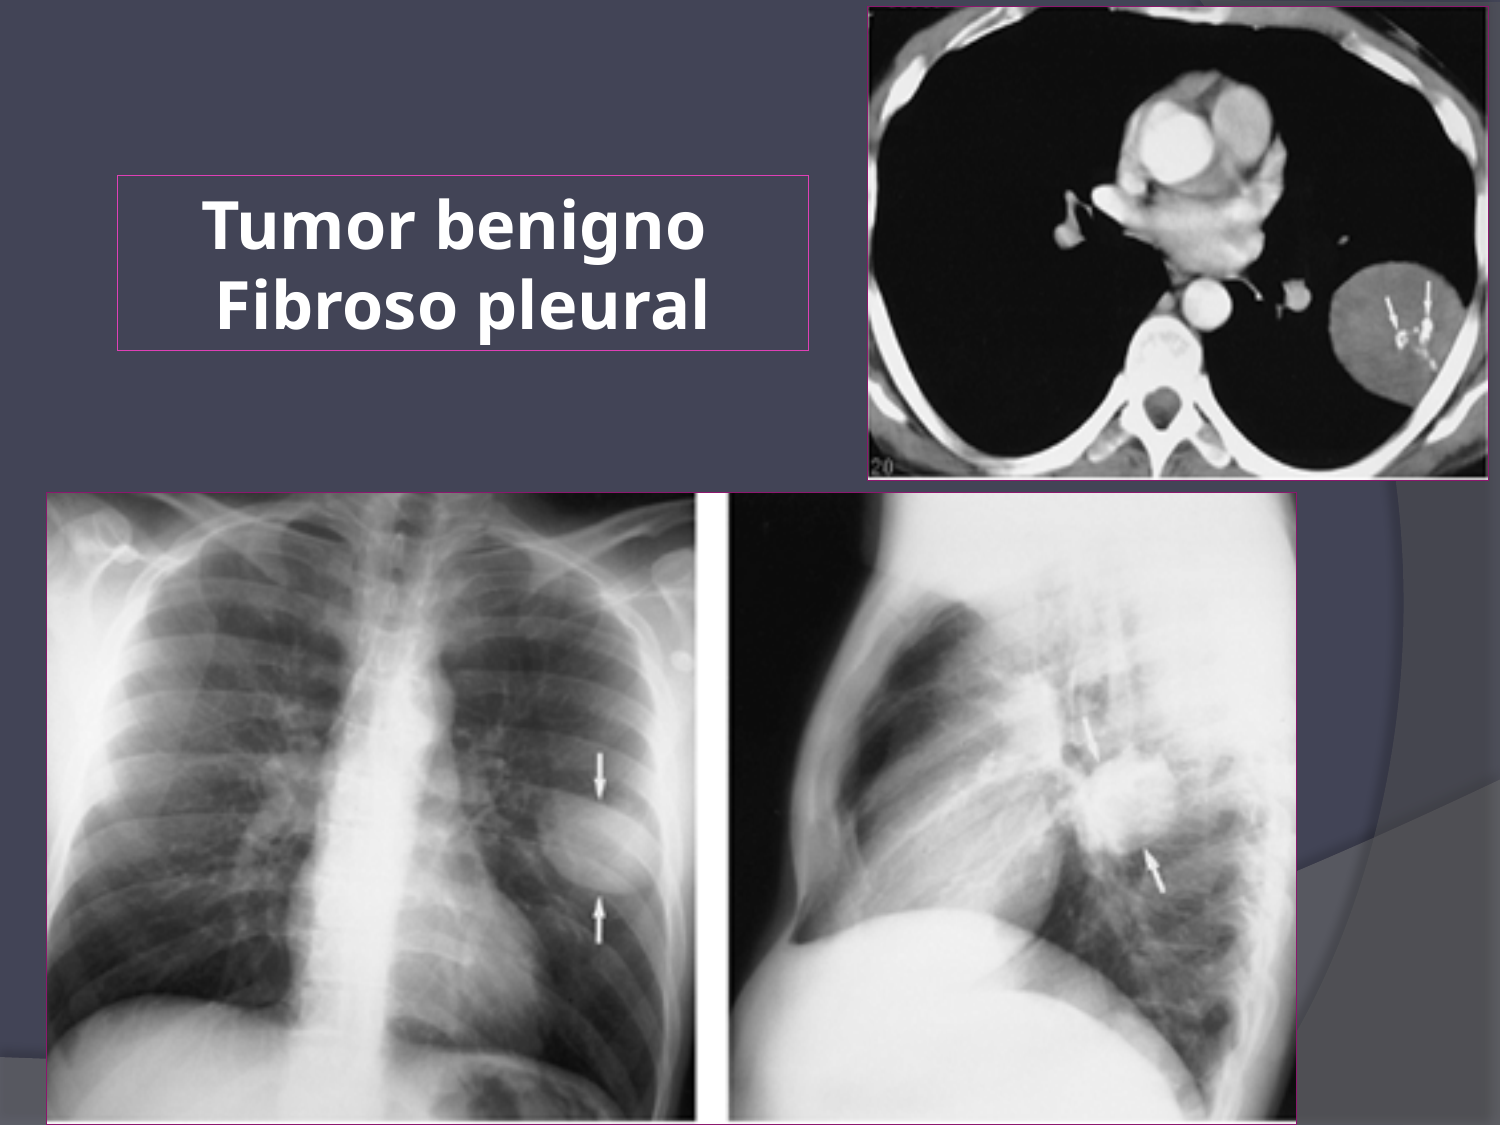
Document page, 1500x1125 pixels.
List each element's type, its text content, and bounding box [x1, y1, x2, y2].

text_box Tumor benigno Fibroso pleural [117, 175, 809, 351]
picture [866, 6, 1489, 481]
picture [46, 491, 1297, 1125]
